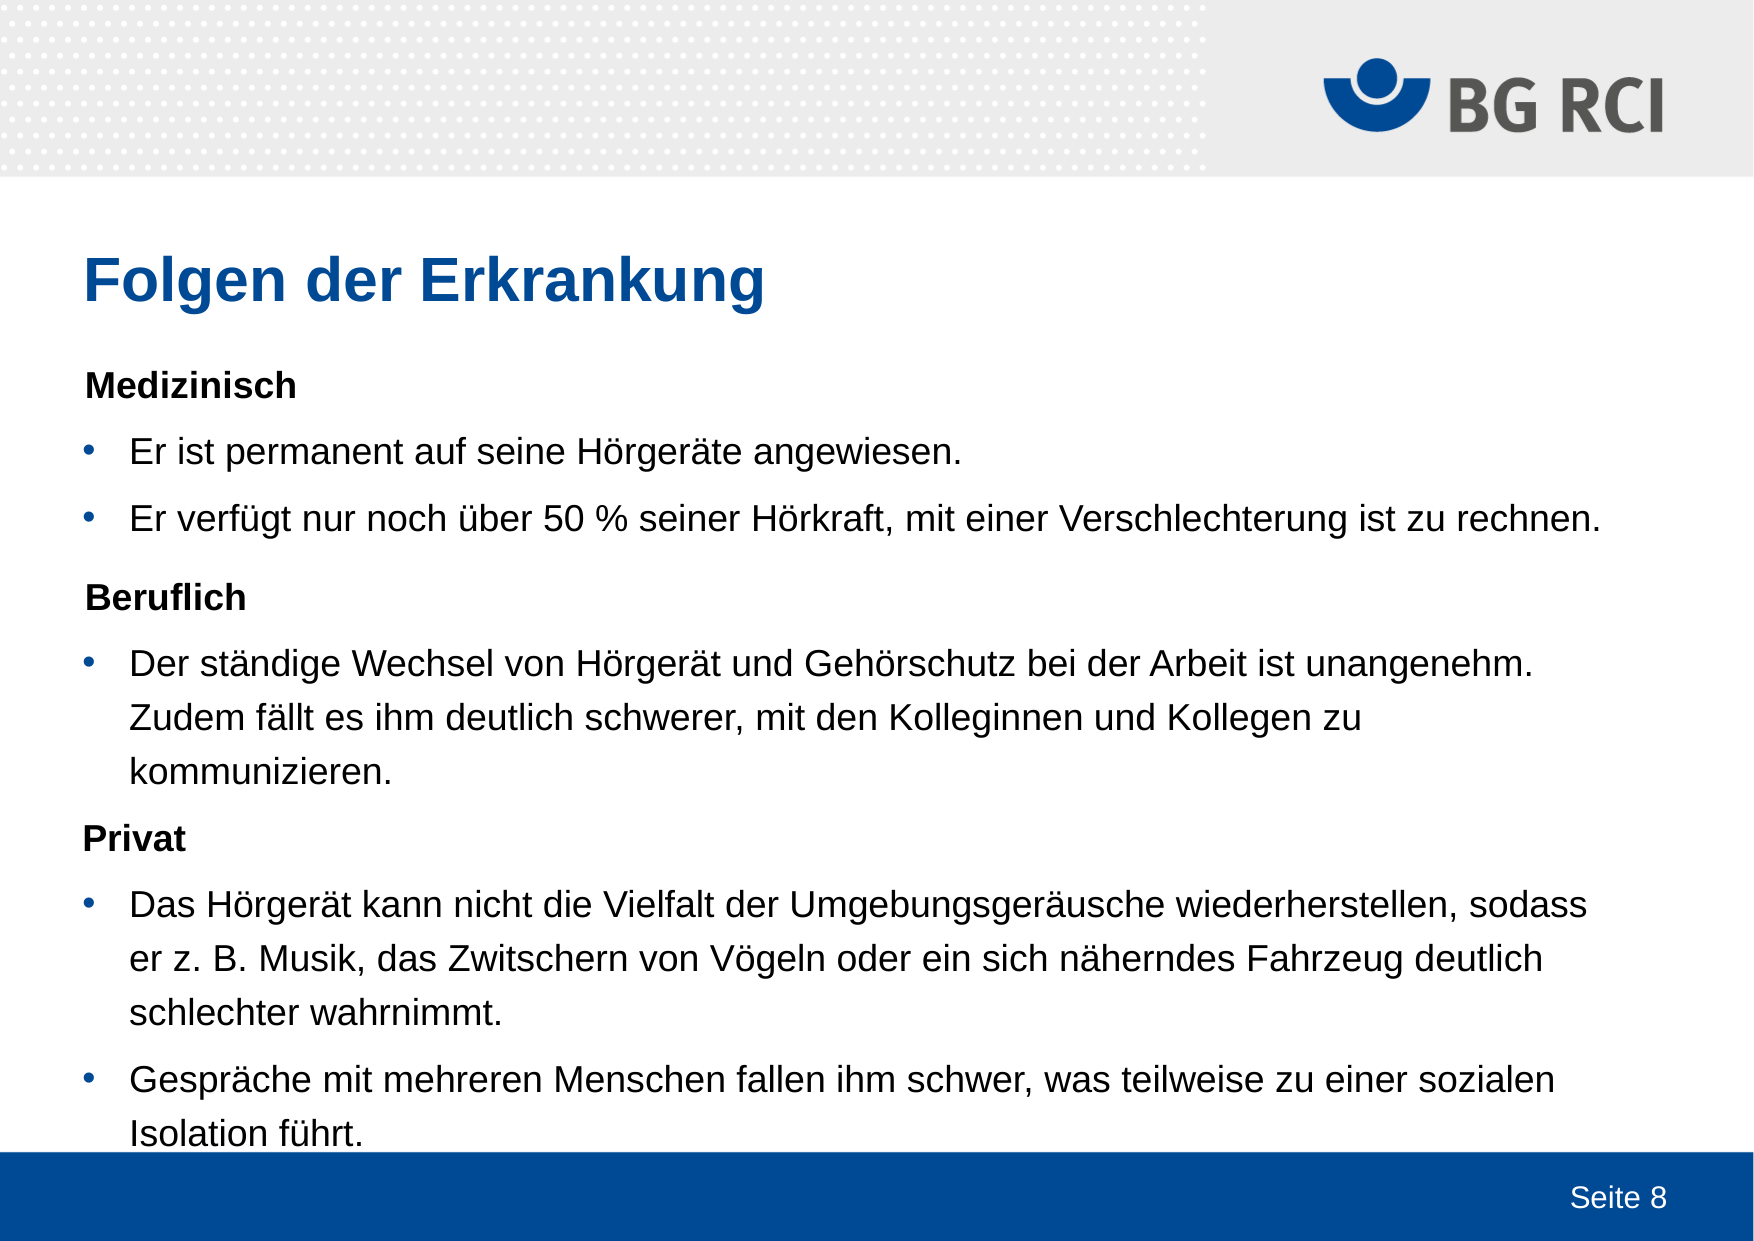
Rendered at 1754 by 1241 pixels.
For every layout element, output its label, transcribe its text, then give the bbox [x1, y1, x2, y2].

picture [0, 0, 1754, 1241]
slide_number Seite 8 [1407, 1151, 1668, 1241]
title Folgen der Erkrankung [83, 239, 1654, 337]
list Medizinisch Er ist permanent auf seine Hörgeräte angewiesen. Er verfügt nur noch über 50 % seiner Hörkraft, mit einer Verschlechterung ist zu rechnen. Beruflich Der ständige Wechsel von Hörgerät und Gehörschutz bei der Arbeit ist unangenehm. Zudem fällt es ihm deutlich schwerer, mit den Kolleginnen und Kollegen zu kommunizieren. Privat Das Hörgerät kann nicht die Vielfalt der Umgebungsgeräusche wiederherstellen, sodass er z. B. Musik, das Zwitschern von Vögeln oder ein sich näherndes Fahrzeug deutlich schlechter wahrnimmt. Gespräche mit mehreren Menschen fallen ihm schwer, was teilweise zu einer sozialen Isolation führt. [82, 351, 1607, 1103]
